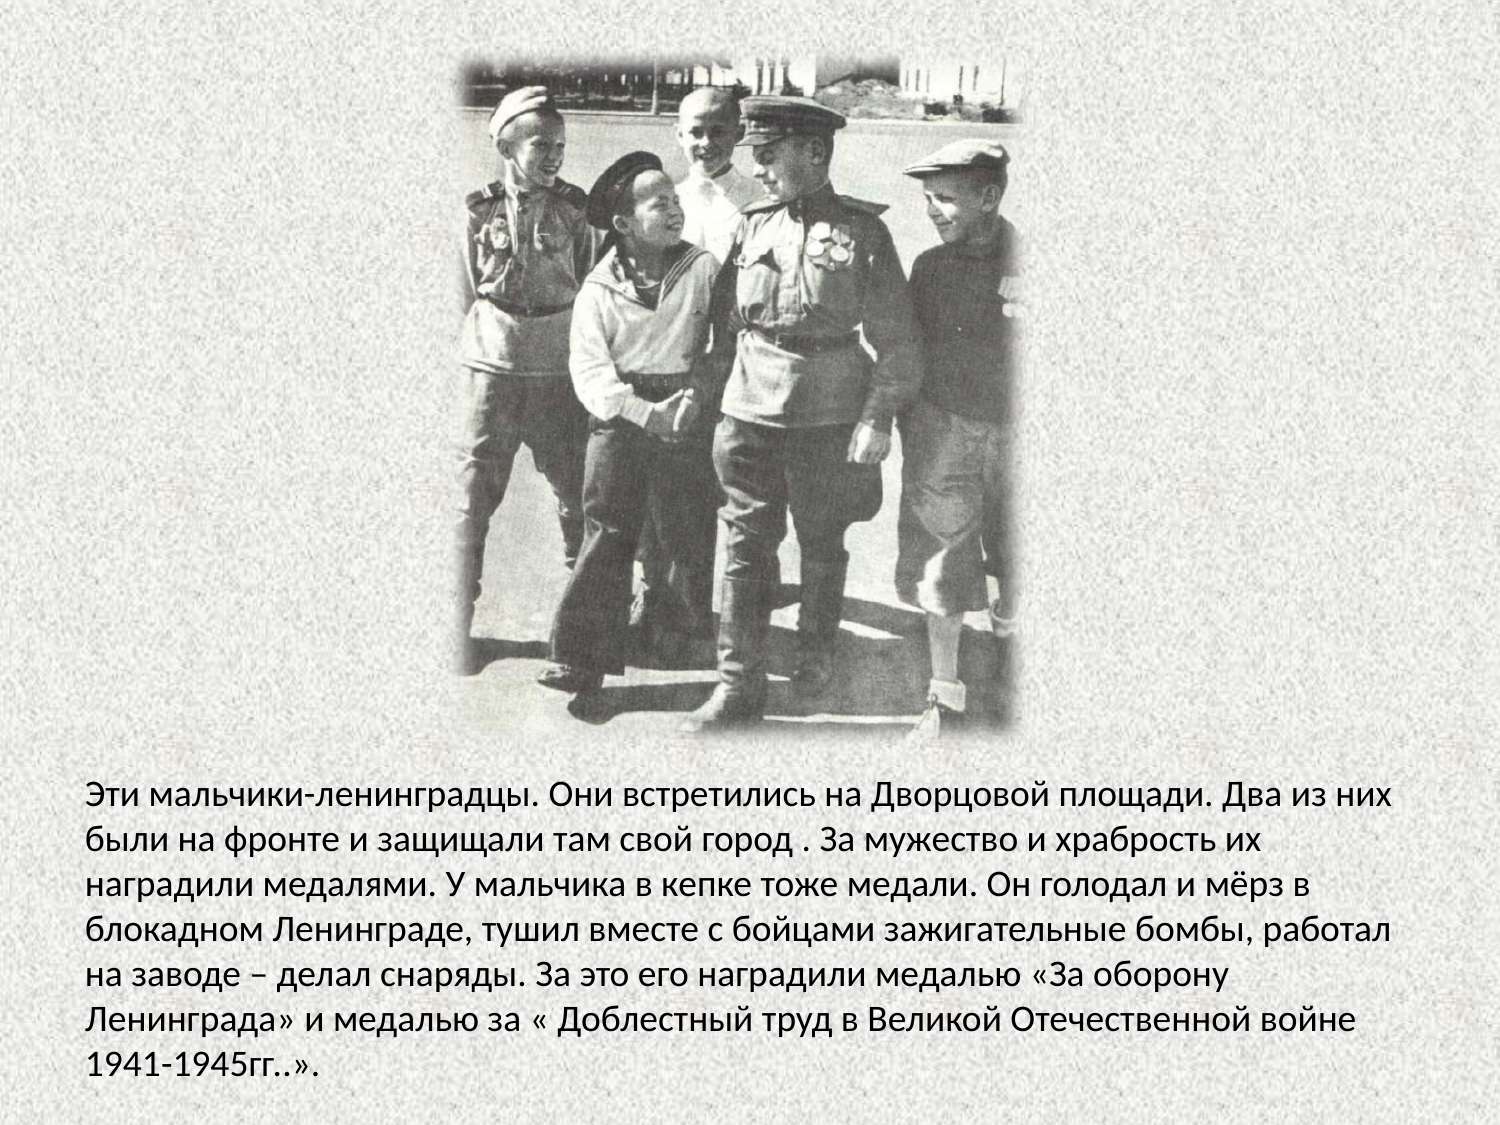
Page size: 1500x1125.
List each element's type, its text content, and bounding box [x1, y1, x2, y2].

picture [0, 0, 1500, 1125]
text_box Эти мальчики-ленинградцы. Они встретились на Дворцовой площади. Два из них были на фронте и защищали там свой город . За мужество и храбрость их наградили медалями. У мальчика в кепке тоже медали. Он голодал и мёрз в блокадном Ленинграде, тушил вместе с бойцами зажигательные бомбы, работал на заводе – делал снаряды. За это его наградили медалью «За оборону Ленинграда» и медалью за « Доблестный труд в Великой Отечественной войне 1941-1945гг..». [70, 761, 1454, 1092]
